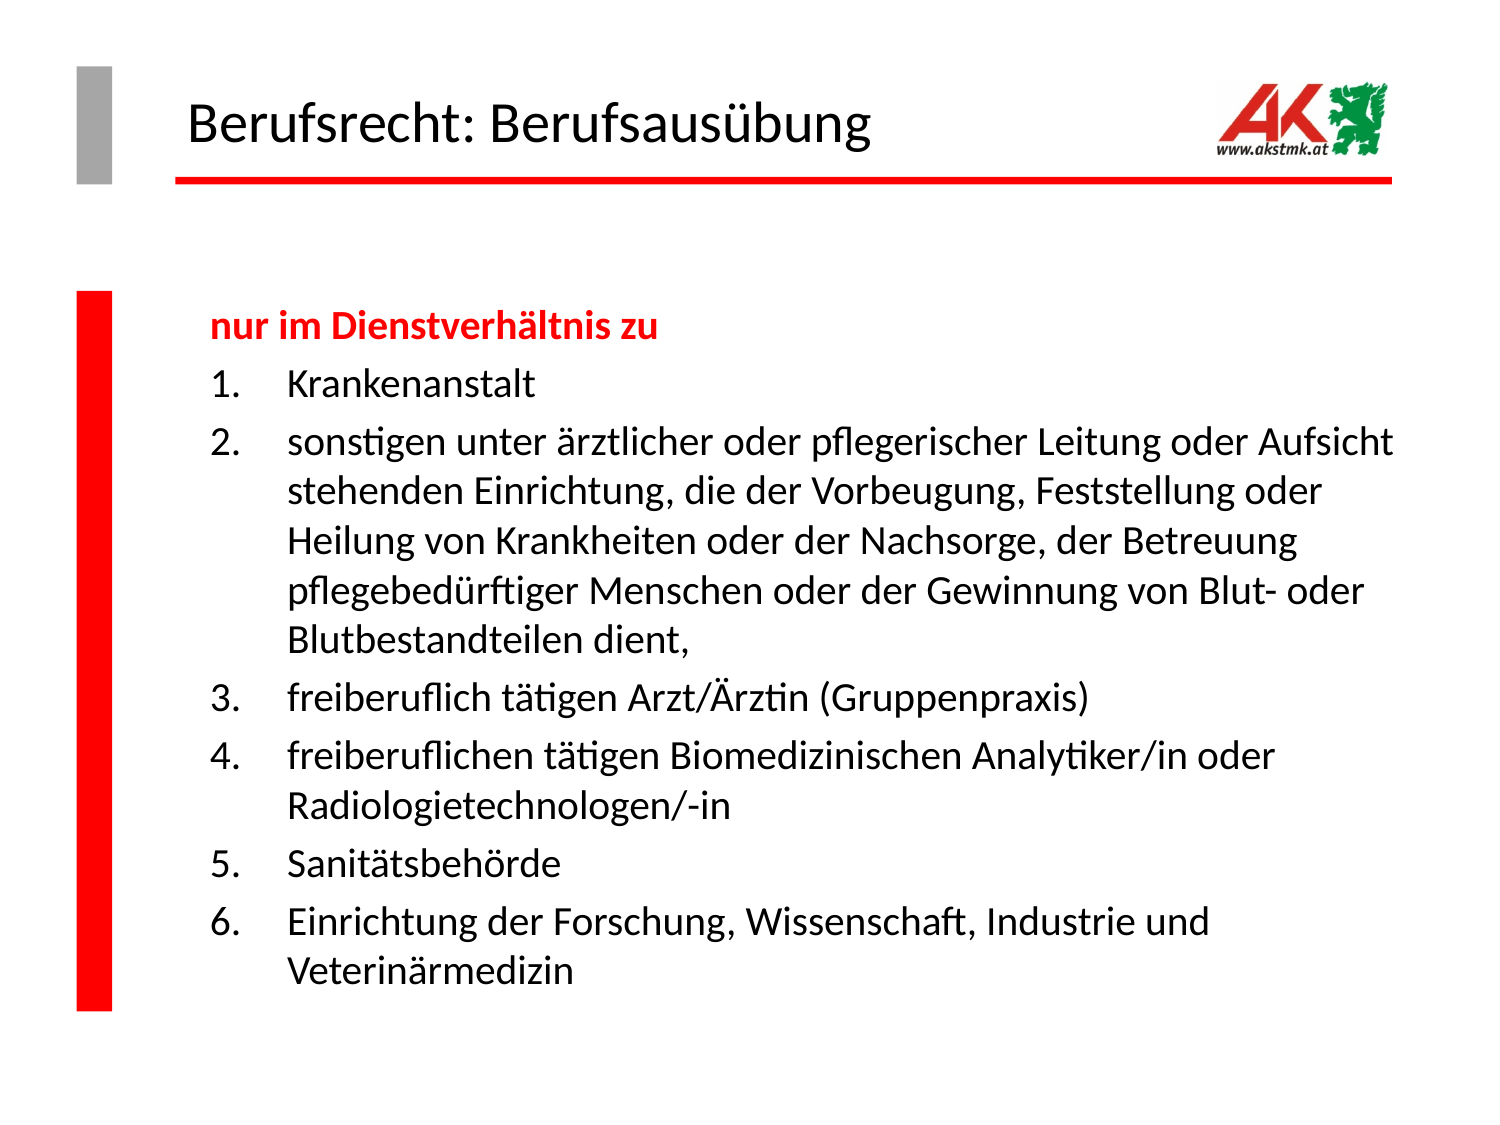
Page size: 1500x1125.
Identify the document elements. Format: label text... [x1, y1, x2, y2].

picture [1217, 81, 1388, 156]
title Berufsrecht: Berufsausübung [172, 72, 1201, 165]
list nur im Dienstverhältnis zu Krankenanstalt sonstigen unter ärztlicher oder pflegerischer Leitung oder Aufsicht stehenden Einrichtung, die der Vorbeugung, Feststellung oder Heilung von Krankheiten oder der Nachsorge, der Betreuung pflegebedürftiger Menschen oder der Gewinnung von Blut- oder Blutbestandteilen dient, freiberuflich tätigen Arzt/Ärztin (Gruppenpraxis) freiberuflichen tätigen Biomedizinischen Analytiker/in oder Radiologietechnologen/-in Sanitätsbehörde Einrichtung der Forschung, Wissenschaft, Industrie und Veterinärmedizin [194, 290, 1425, 1005]
